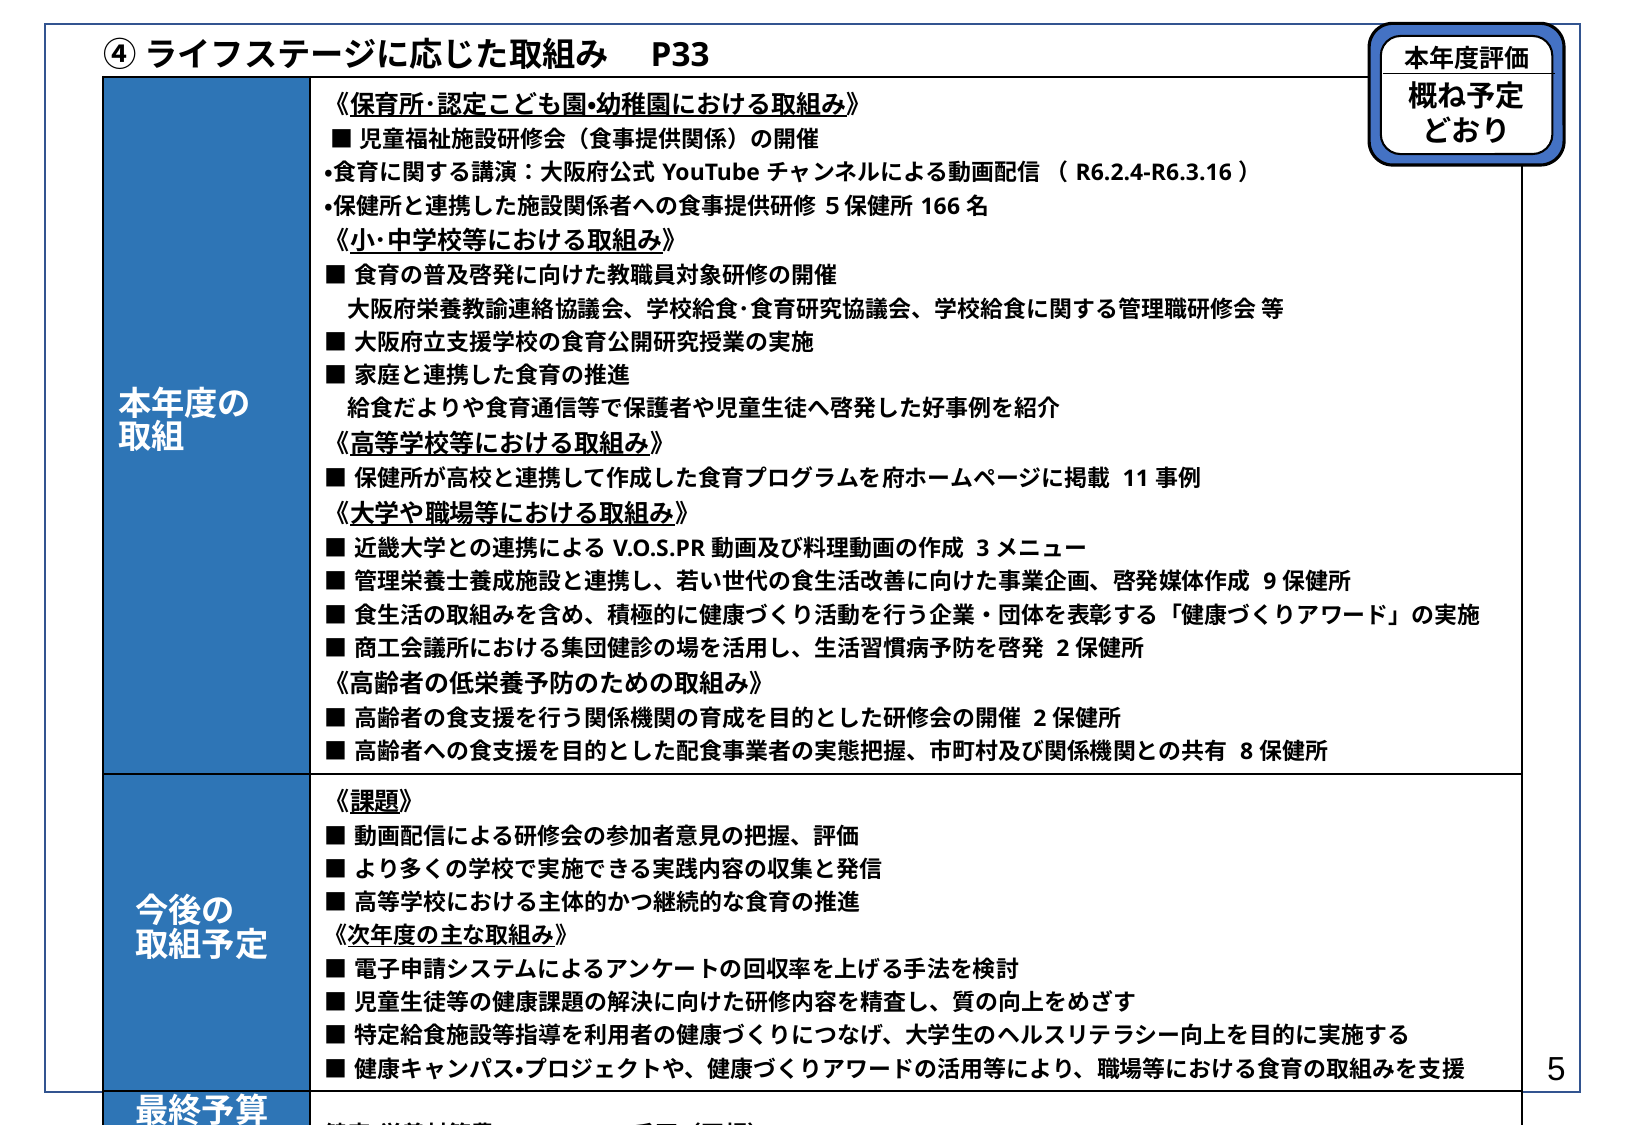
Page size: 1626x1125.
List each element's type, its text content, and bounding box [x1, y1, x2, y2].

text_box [1369, 23, 1565, 166]
table_cell 最終予算案 （主要事業） [104, 1092, 309, 1125]
table_cell 今後の 取組予定 [104, 775, 309, 1090]
text_box ④ライフステージに応じた取組み P33 [88, 25, 969, 81]
text_box [44, 23, 1369, 1093]
table_cell 《課題》 ■動画配信による研修会の参加者意見の把握、評価 ■より多くの学校で実施できる実践内容の収集と発信 ■高等学校における主体的かつ継続的な食育の推進 《次年度の主な取組み》 ■電子申請システムによるアンケートの回収率を上げる手法を検討 ■児童生徒等の健康課題の解決に向けた研修内容を精査し、質の向上をめざす ■特定給食施設等指導を利用者の健康づくりにつなげ、大学生のヘルスリテラシー向上を目的に実施する ■健康キャンパス・プロジェクトや、健康づくりアワードの活用等により、職場等における食育の取組みを支援 [311, 775, 1521, 1090]
table_header 本年度の 取組 [104, 81, 309, 773]
table_header 《保育所･認定こども園・幼稚園における取組み》 ■児童福祉施設研修会（食事提供関係）の開催 ・食育に関する講演：大阪府公式YouTubeチャンネルによる動画配信 （R6.2.4-R6.3.16） ・保健所と連携した施設関係者への食事提供研修 ５保健所166名 《小･中学校等における取組み》 ■食育の普及啓発に向けた教職員対象研修の開催 大阪府栄養教諭連絡協議会、学校給食･食育研究協議会、学校給食に関する管理職研修会 等 ■大阪府立支援学校の食育公開研究授業の実施 ■家庭と連携した食育の推進 給食だよりや食育通信等で保護者や児童生徒へ啓発した好事例を紹介 《高等学校等における取組み》 ■保健所が高校と連携して作成した食育プログラムを府ホームページに掲載 11事例 《大学や職場等における取組み》 ■近畿大学との連携によるV.O.S.PR動画及び料理動画の作成 3メニュー ■管理栄養士養成施設と連携し、若い世代の食生活改善に向けた事業企画、啓発媒体作成 9保健所 ■食生活の取組みを含め、積極的に健康づくり活動を行う企業・団体を表彰する「健康づくりアワード」の実施 ■商工会議所における集団健診の場を活用し、生活習慣病予防を啓発 2保健所 《高齢者の低栄養予防のための取組み》 ■高齢者の食支援を行う関係機関の育成を目的とした研修会の開催 2保健所 ■高齢者への食支援を目的とした配食事業者の実態把握、市町村及び関係機関との共有 8保健所 [311, 78, 1521, 773]
text_box 5 [1508, 1040, 1581, 1095]
text_box [1523, 23, 1581, 1040]
table_cell 健康・栄養対策費 5,987千円（再掲） 健活会議関連推進事業 4,200千円 [311, 1092, 1521, 1125]
